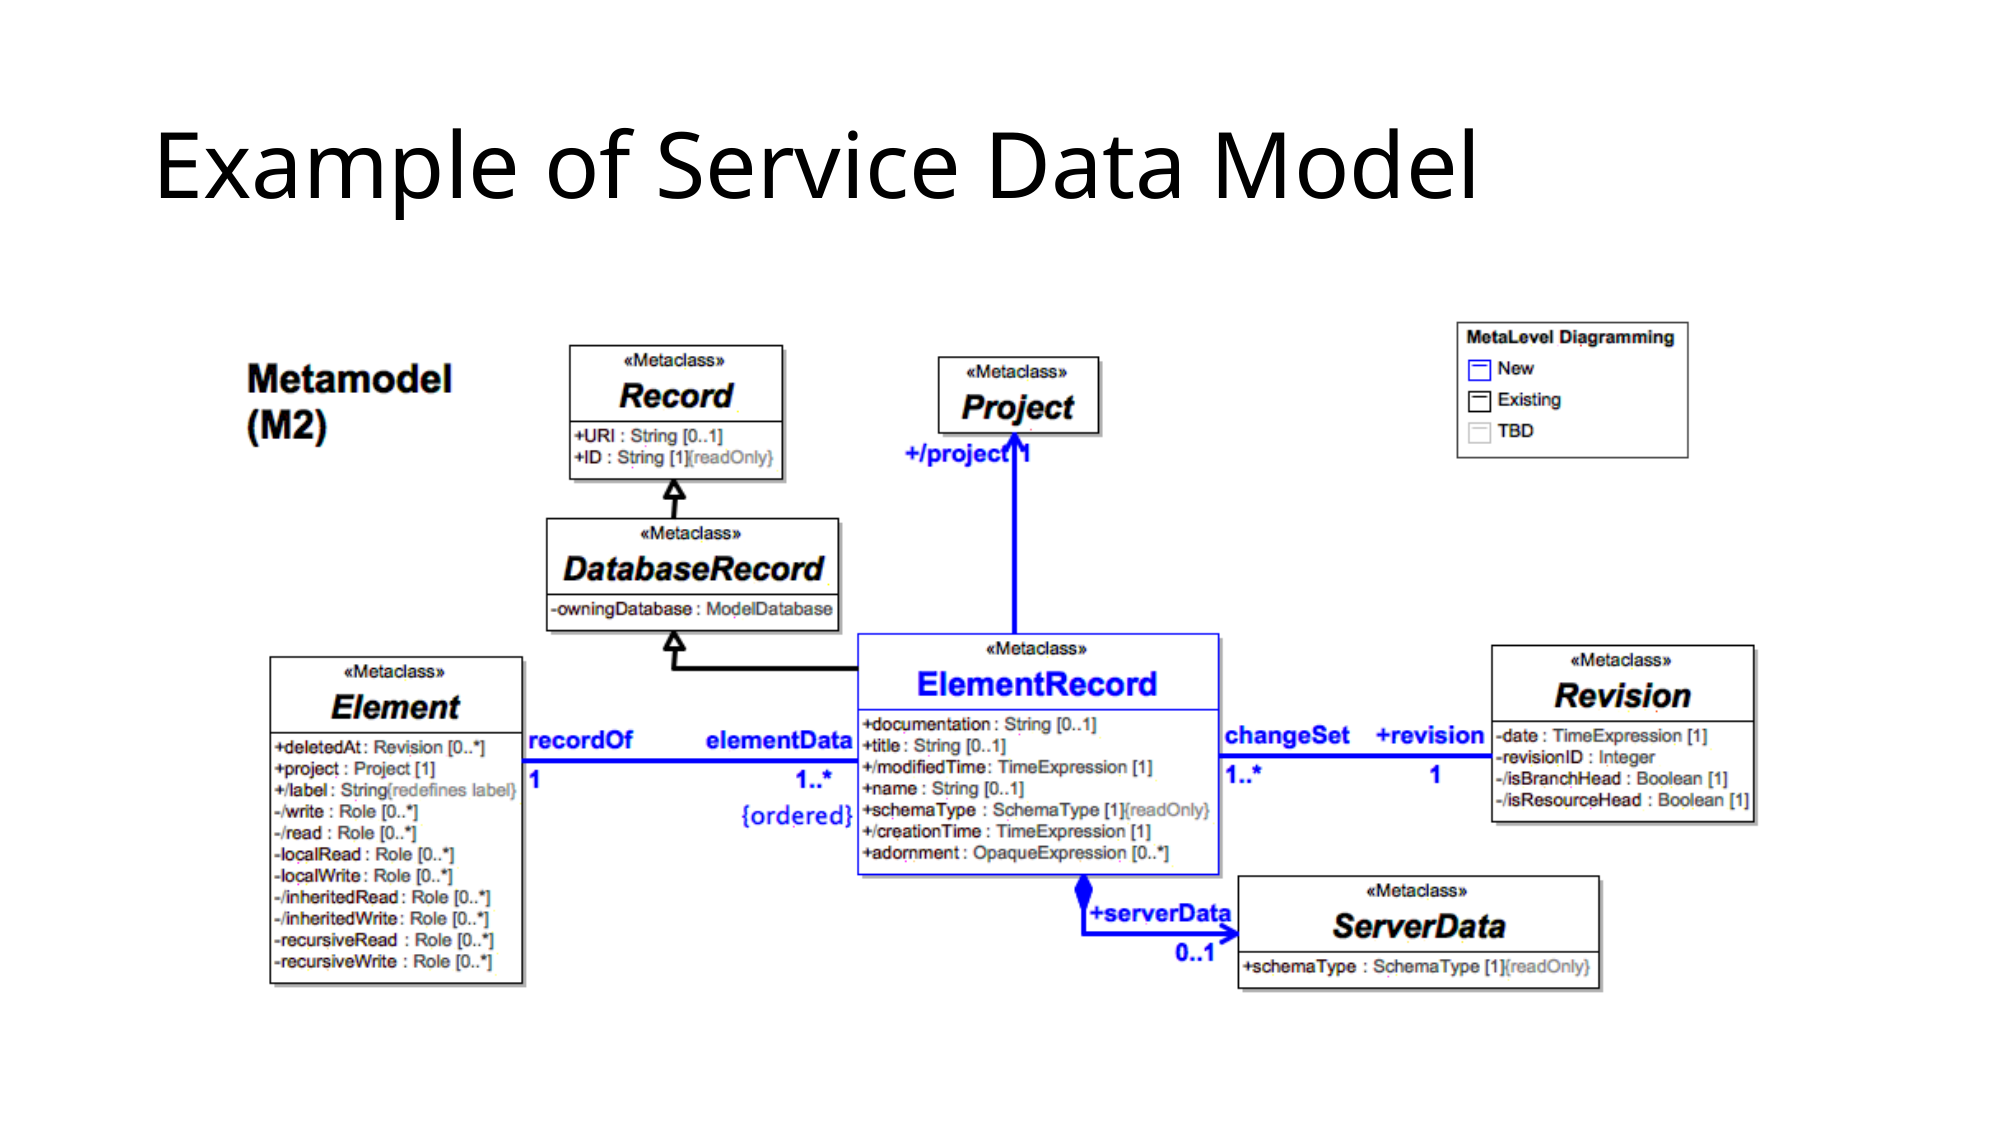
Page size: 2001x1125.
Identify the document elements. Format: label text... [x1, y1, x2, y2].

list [222, 299, 1778, 1014]
title Example of Service Data Model [137, 59, 1863, 278]
